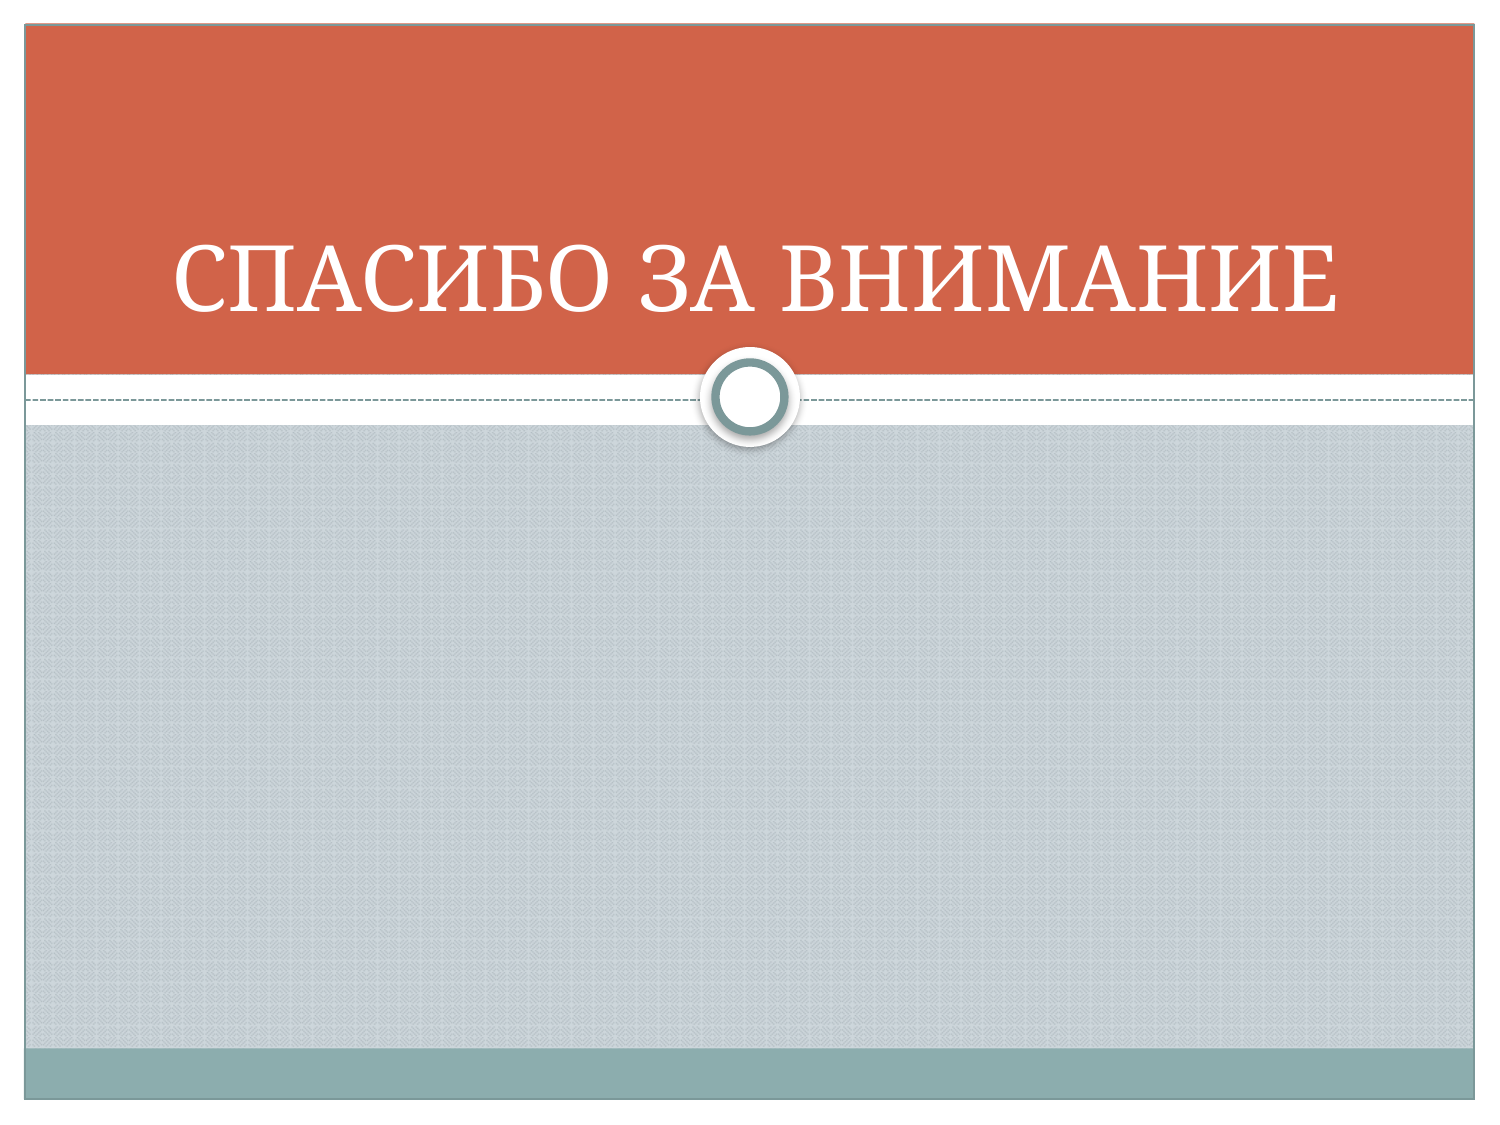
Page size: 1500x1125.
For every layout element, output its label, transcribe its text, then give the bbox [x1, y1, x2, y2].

title СПАСИБО ЗА ВНИМАНИЕ [118, 87, 1394, 338]
